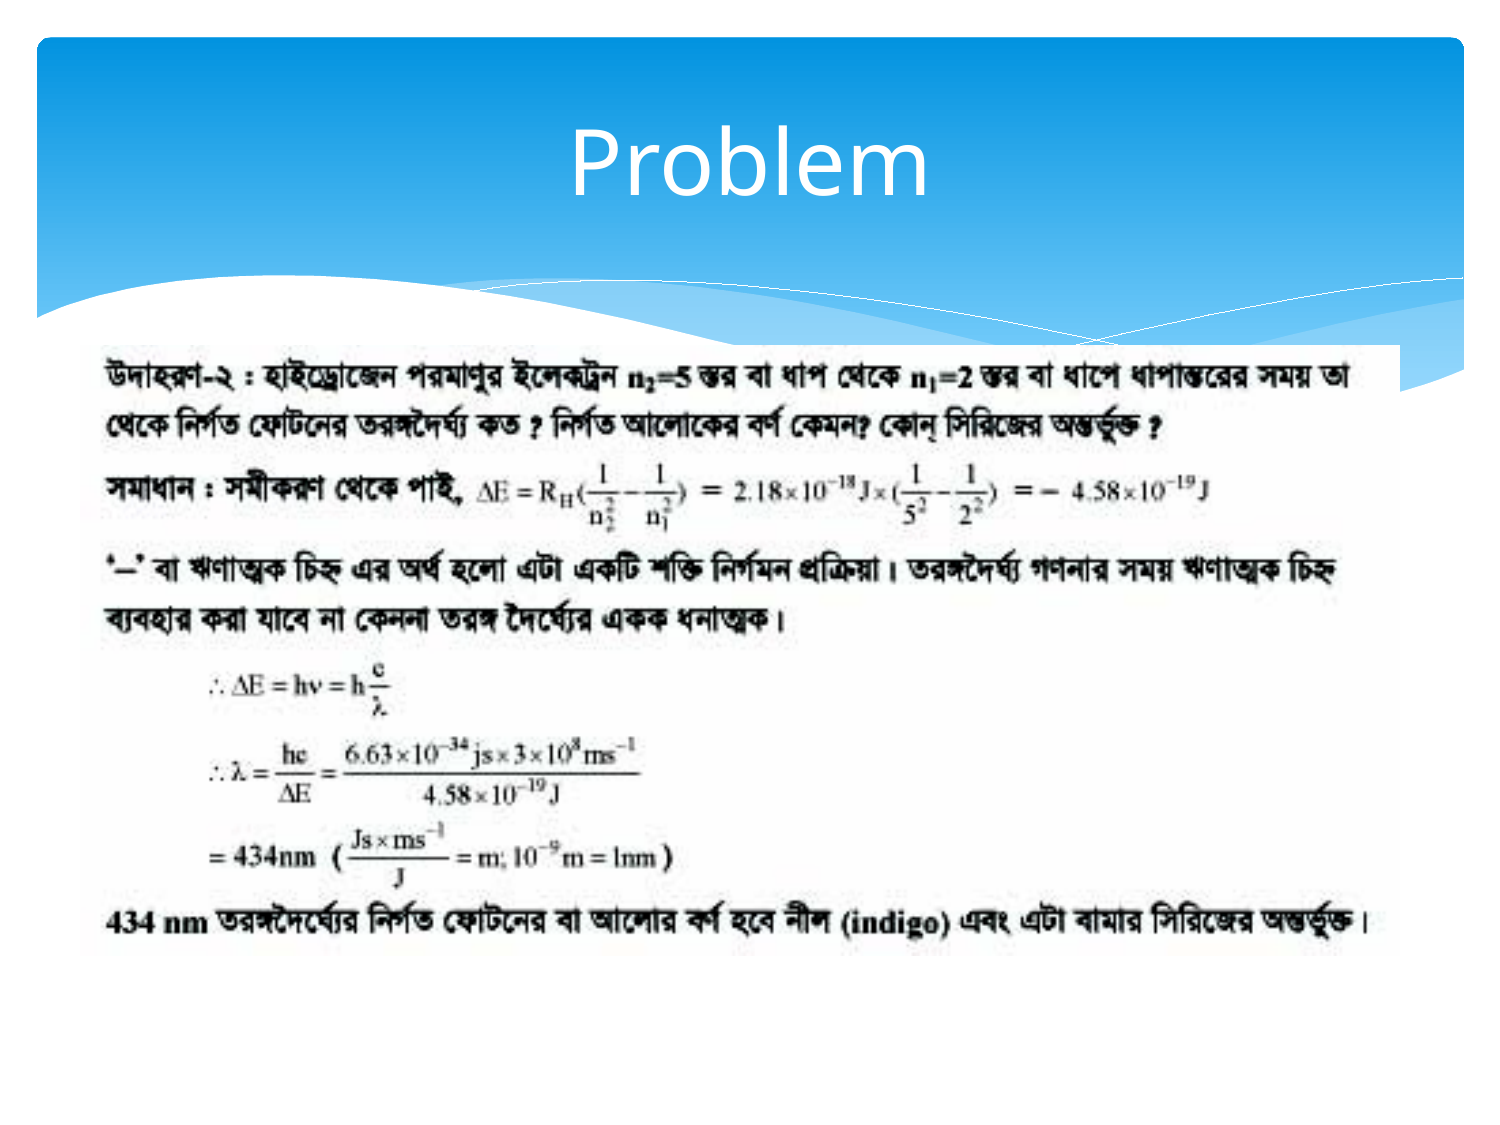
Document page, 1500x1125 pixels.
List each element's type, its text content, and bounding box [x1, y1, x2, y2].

title Problem [75, 55, 1425, 261]
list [80, 345, 1401, 956]
